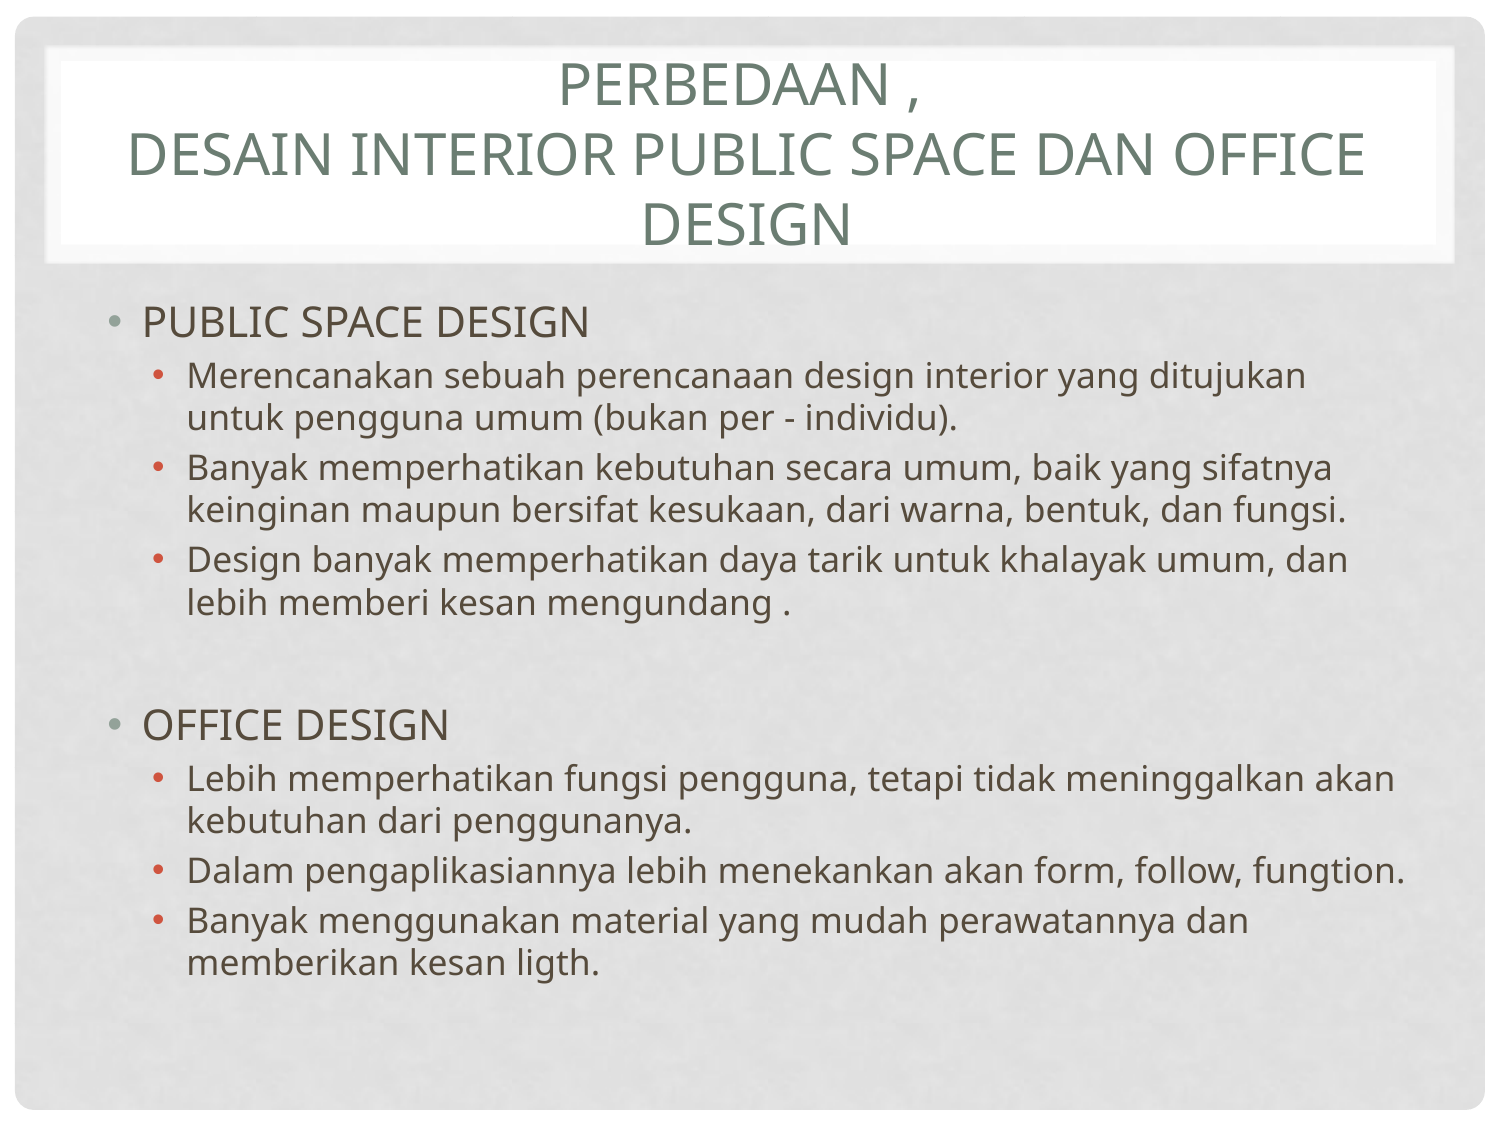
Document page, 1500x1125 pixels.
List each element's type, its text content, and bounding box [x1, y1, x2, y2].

title Perbedaan , Desain interior public space dan office design [69, 66, 1425, 238]
list PUBLIC SPACE DESIGN Merencanakan sebuah perencanaan design interior yang ditujukan untuk pengguna umum (bukan per - individu). Banyak memperhatikan kebutuhan secara umum, baik yang sifatnya keinginan maupun bersifat kesukaan, dari warna, bentuk, dan fungsi. Design banyak memperhatikan daya tarik untuk khalayak umum, dan lebih memberi kesan mengundang . OFFICE DESIGN Lebih memperhatikan fungsi pengguna, tetapi tidak meninggalkan akan kebutuhan dari penggunanya. Dalam pengaplikasiannya lebih menekankan akan form, follow, fungtion. Banyak menggunakan material yang mudah perawatannya dan memberikan kesan ligth. [75, 287, 1425, 1005]
